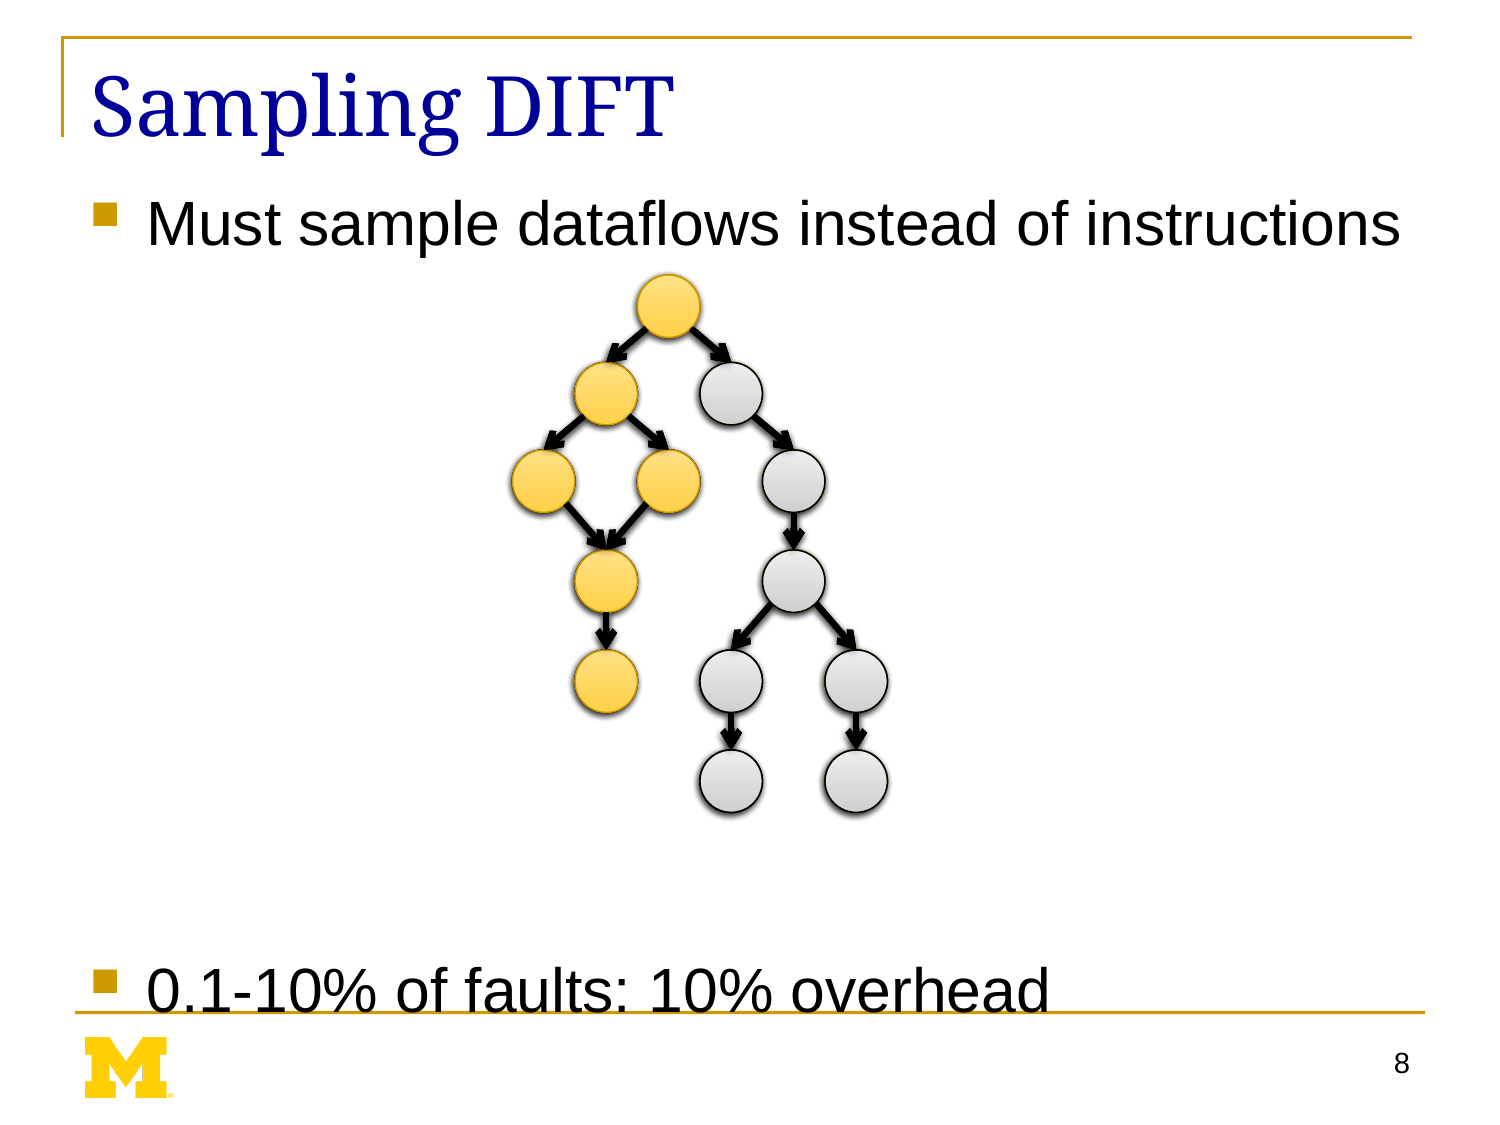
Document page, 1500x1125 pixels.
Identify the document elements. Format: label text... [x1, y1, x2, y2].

picture [85, 1037, 173, 1098]
list Must sample dataflows instead of instructions 0.1-10% of faults: 10% overhead [74, 174, 1426, 1006]
slide_number 8 [1074, 1036, 1425, 1113]
title Sampling DIFT [74, 45, 1426, 151]
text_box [512, 274, 888, 813]
